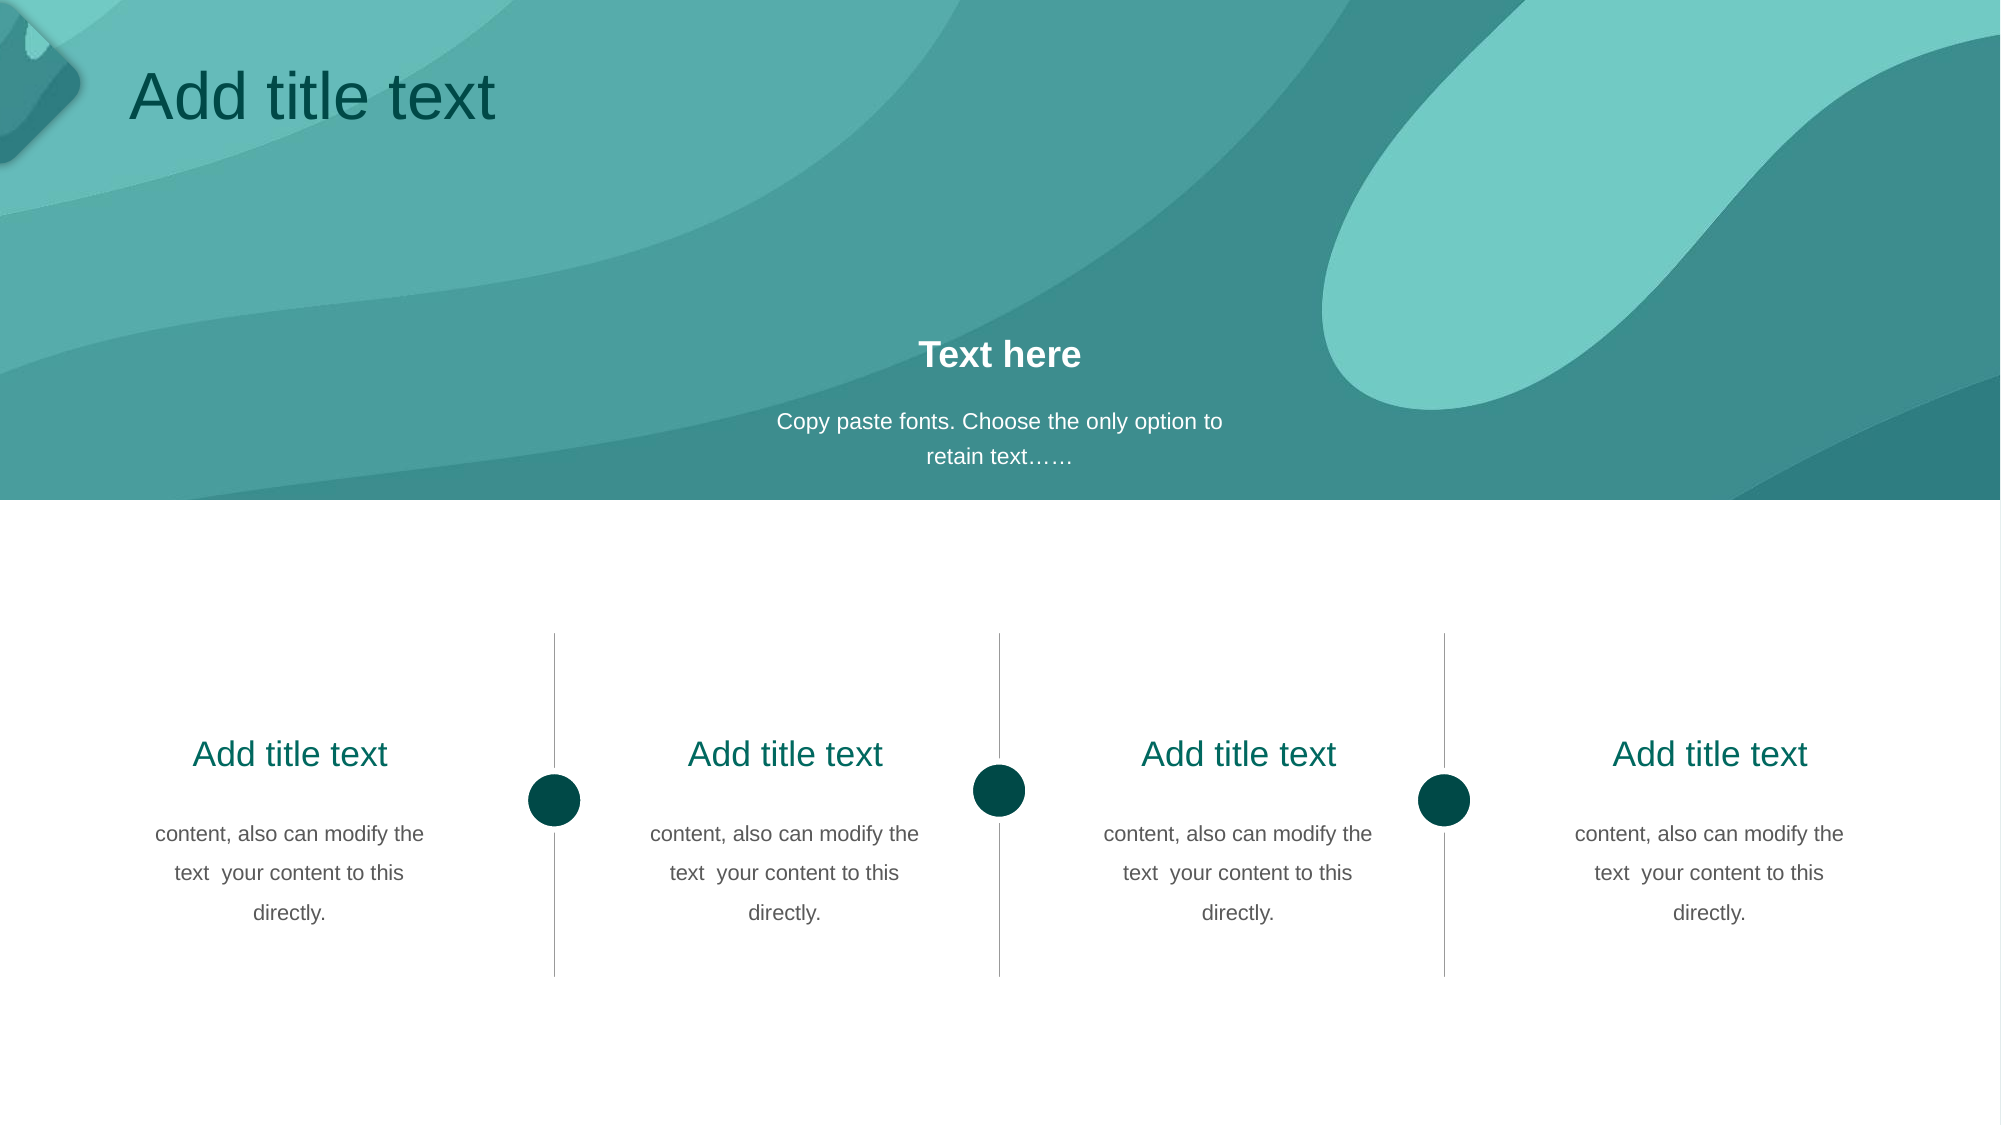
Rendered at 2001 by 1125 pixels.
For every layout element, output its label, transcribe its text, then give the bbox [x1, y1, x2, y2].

text_box [523, 770, 554, 831]
picture [0, 0, 2001, 1125]
text_box Add title text [132, 723, 449, 781]
text_box content, also can modify the text your content to this directly. [122, 799, 457, 932]
text_box Add title text [1080, 723, 1397, 781]
text_box [0, 1, 82, 165]
text_box [968, 760, 999, 821]
text_box Text here [761, 314, 1239, 391]
text_box content, also can modify the text your content to this directly. [617, 799, 952, 932]
text_box [555, 770, 585, 831]
text_box [1000, 760, 1030, 821]
text_box Copy paste fonts. Choose the only option to retain text…… [761, 391, 1239, 485]
text_box content, also can modify the text your content to this directly. [1071, 799, 1406, 932]
text_box [1413, 770, 1443, 831]
text_box Add title text [627, 723, 944, 781]
text_box Add title text [114, 45, 512, 141]
text_box content, also can modify the text your content to this directly. [1542, 799, 1877, 932]
text_box [1445, 770, 1475, 831]
text_box [0, 499, 2000, 1125]
text_box Add title text [1552, 723, 1869, 781]
